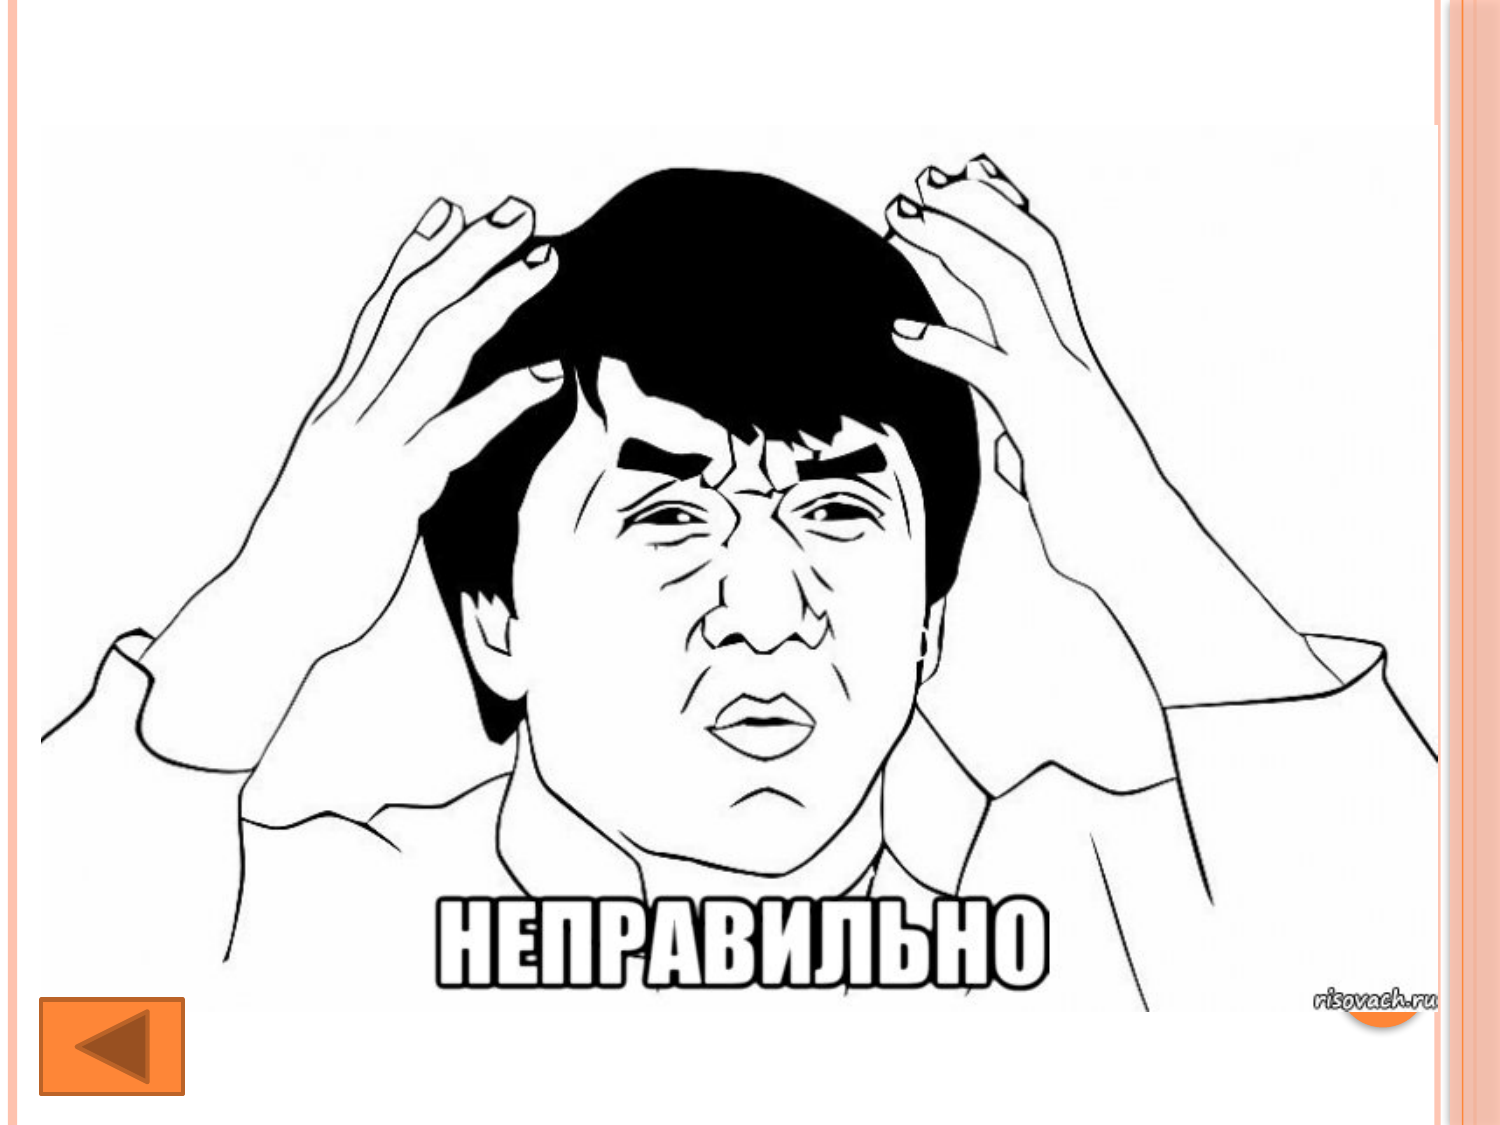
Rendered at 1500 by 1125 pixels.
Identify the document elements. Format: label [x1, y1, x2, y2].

picture [40, 124, 1438, 1012]
text_box [39, 1020, 185, 1096]
